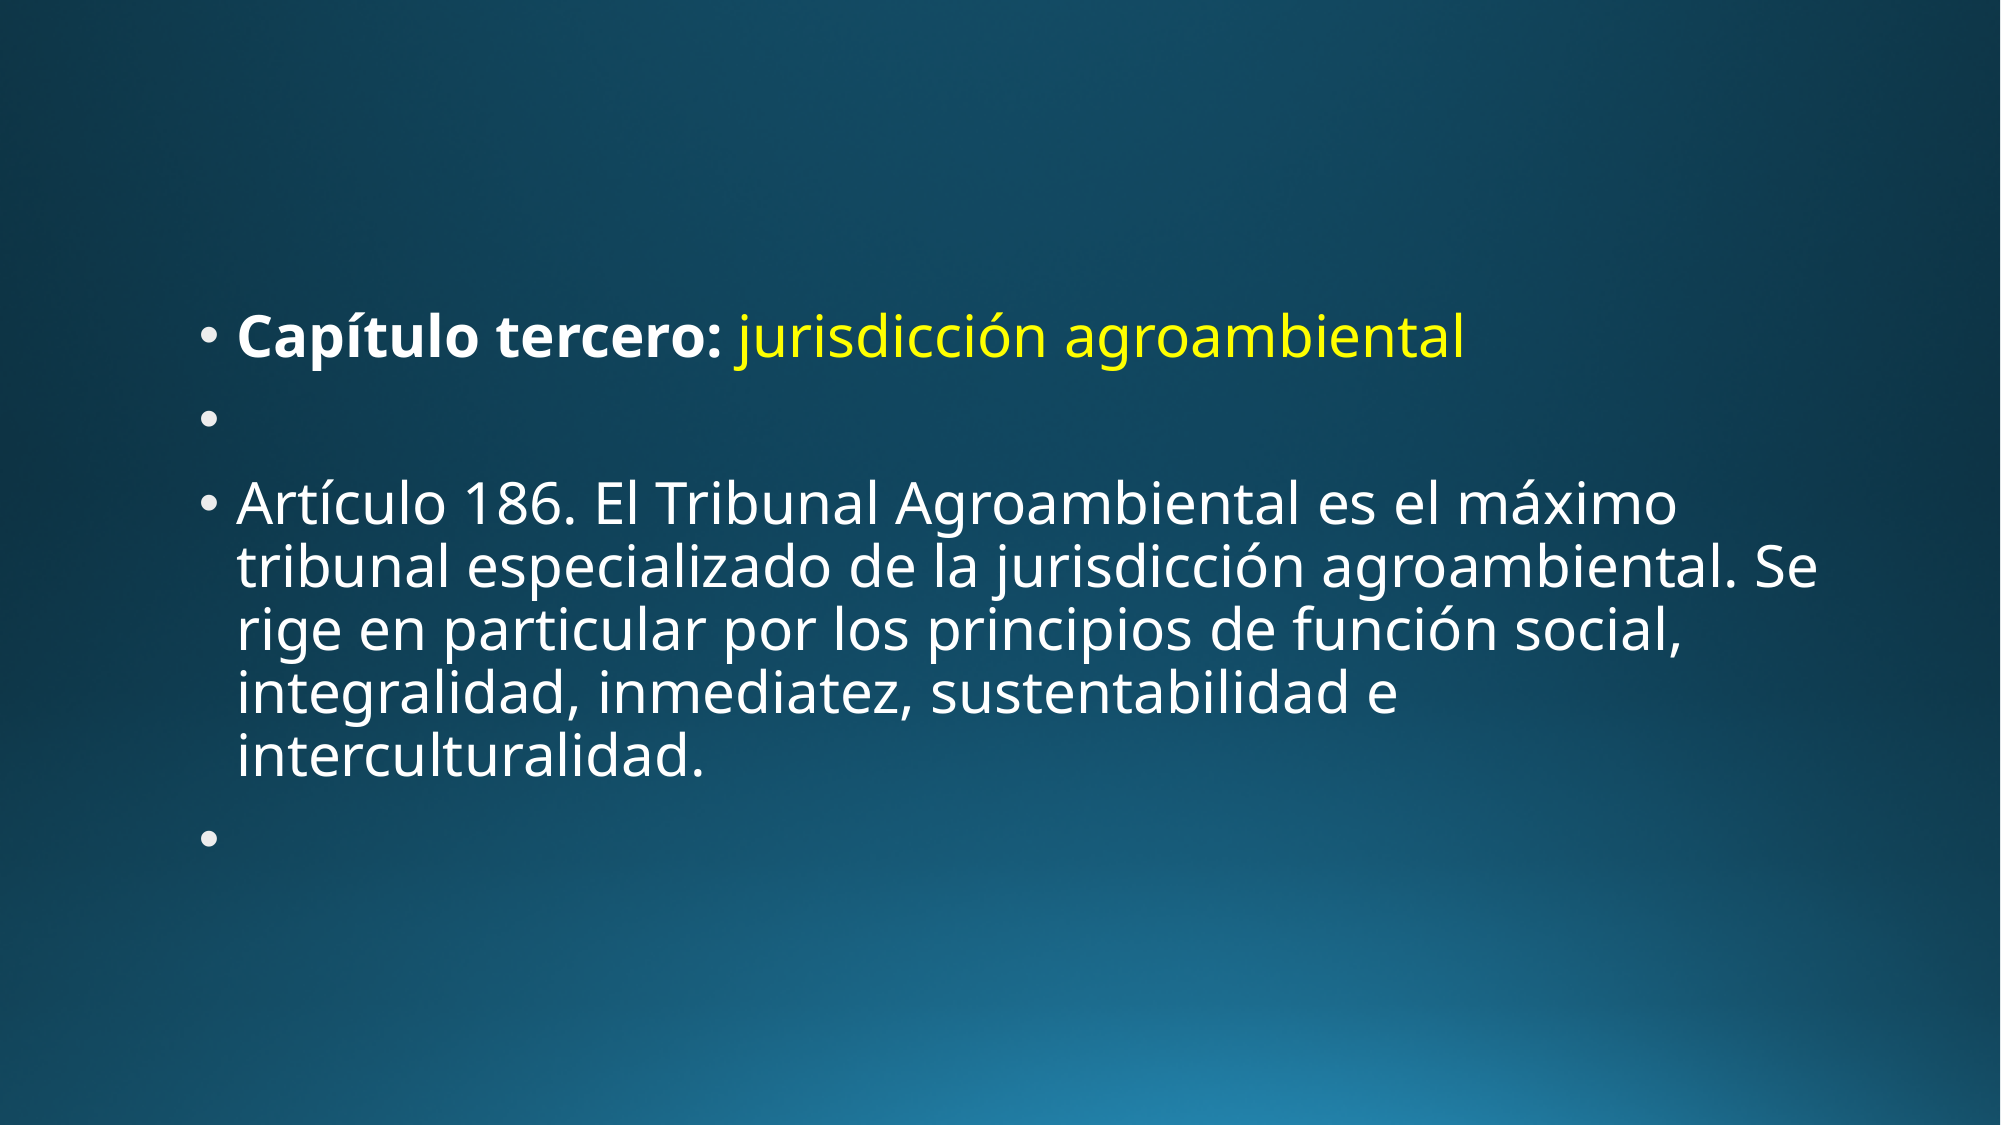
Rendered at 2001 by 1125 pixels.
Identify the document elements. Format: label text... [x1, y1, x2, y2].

list Capítulo tercero: jurisdicción agroambiental Artículo 186. El Tribunal Agroambiental es el máximo tribunal especializado de la jurisdicción agroambiental. Se rige en particular por los principios de función social, integralidad, inmediatez, sustentabilidad e interculturalidad. [183, 299, 1863, 1014]
picture [0, 0, 2001, 1125]
